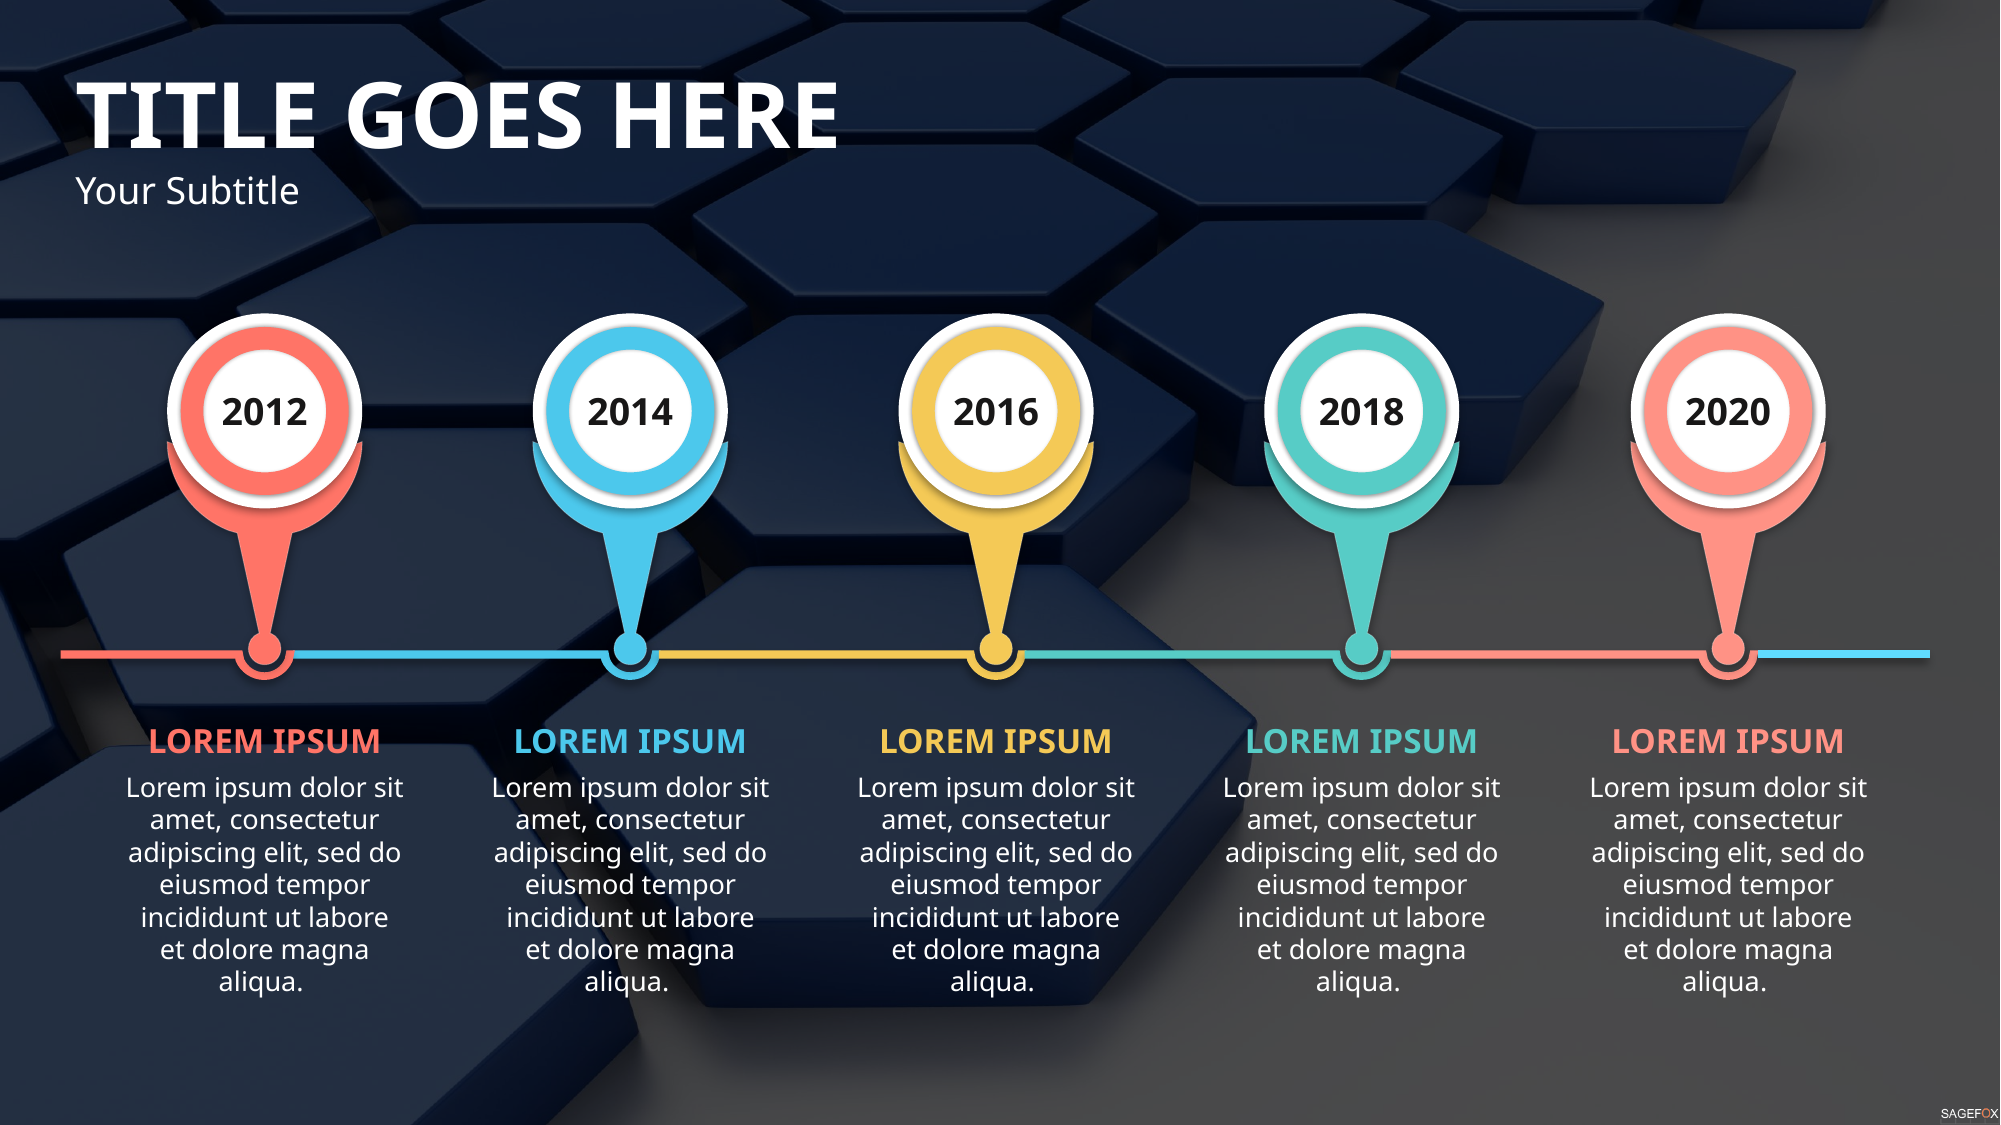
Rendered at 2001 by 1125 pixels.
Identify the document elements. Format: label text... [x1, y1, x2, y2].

text_box LOREM IPSUM Lorem ipsum dolor sit amet, consectetur adipiscing elit, sed do eiusmod tempor incididunt ut labore et dolore magna aliqua. [1578, 715, 1879, 1003]
text_box [925, 509, 1067, 666]
text_box LOREM IPSUM Lorem ipsum dolor sit amet, consectetur adipiscing elit, sed do eiusmod tempor incididunt ut labore et dolore magna aliqua. [1211, 715, 1512, 1003]
text_box [560, 509, 701, 666]
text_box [1630, 313, 1826, 509]
text_box [194, 509, 335, 666]
text_box LOREM IPSUM Lorem ipsum dolor sit amet, consectetur adipiscing elit, sed do eiusmod tempor incididunt ut labore et dolore magna aliqua. [114, 715, 415, 1003]
text_box [296, 649, 655, 681]
text_box TITLE GOES HERE Your Subtitle [60, 49, 1036, 220]
text_box [59, 649, 297, 681]
text_box [1291, 509, 1432, 666]
text_box [1757, 649, 1931, 659]
text_box [1658, 509, 1799, 666]
text_box LOREM IPSUM Lorem ipsum dolor sit amet, consectetur adipiscing elit, sed do eiusmod tempor incididunt ut labore et dolore magna aliqua. [480, 715, 781, 1003]
text_box LOREM IPSUM Lorem ipsum dolor sit amet, consectetur adipiscing elit, sed do eiusmod tempor incididunt ut labore et dolore magna aliqua. [846, 715, 1147, 1003]
text_box [1023, 649, 1387, 681]
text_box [1264, 313, 1460, 509]
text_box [532, 313, 728, 509]
text_box [1390, 649, 1754, 681]
picture [0, 0, 2001, 1125]
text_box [167, 313, 363, 509]
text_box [898, 313, 1094, 509]
text_box [657, 649, 1021, 681]
